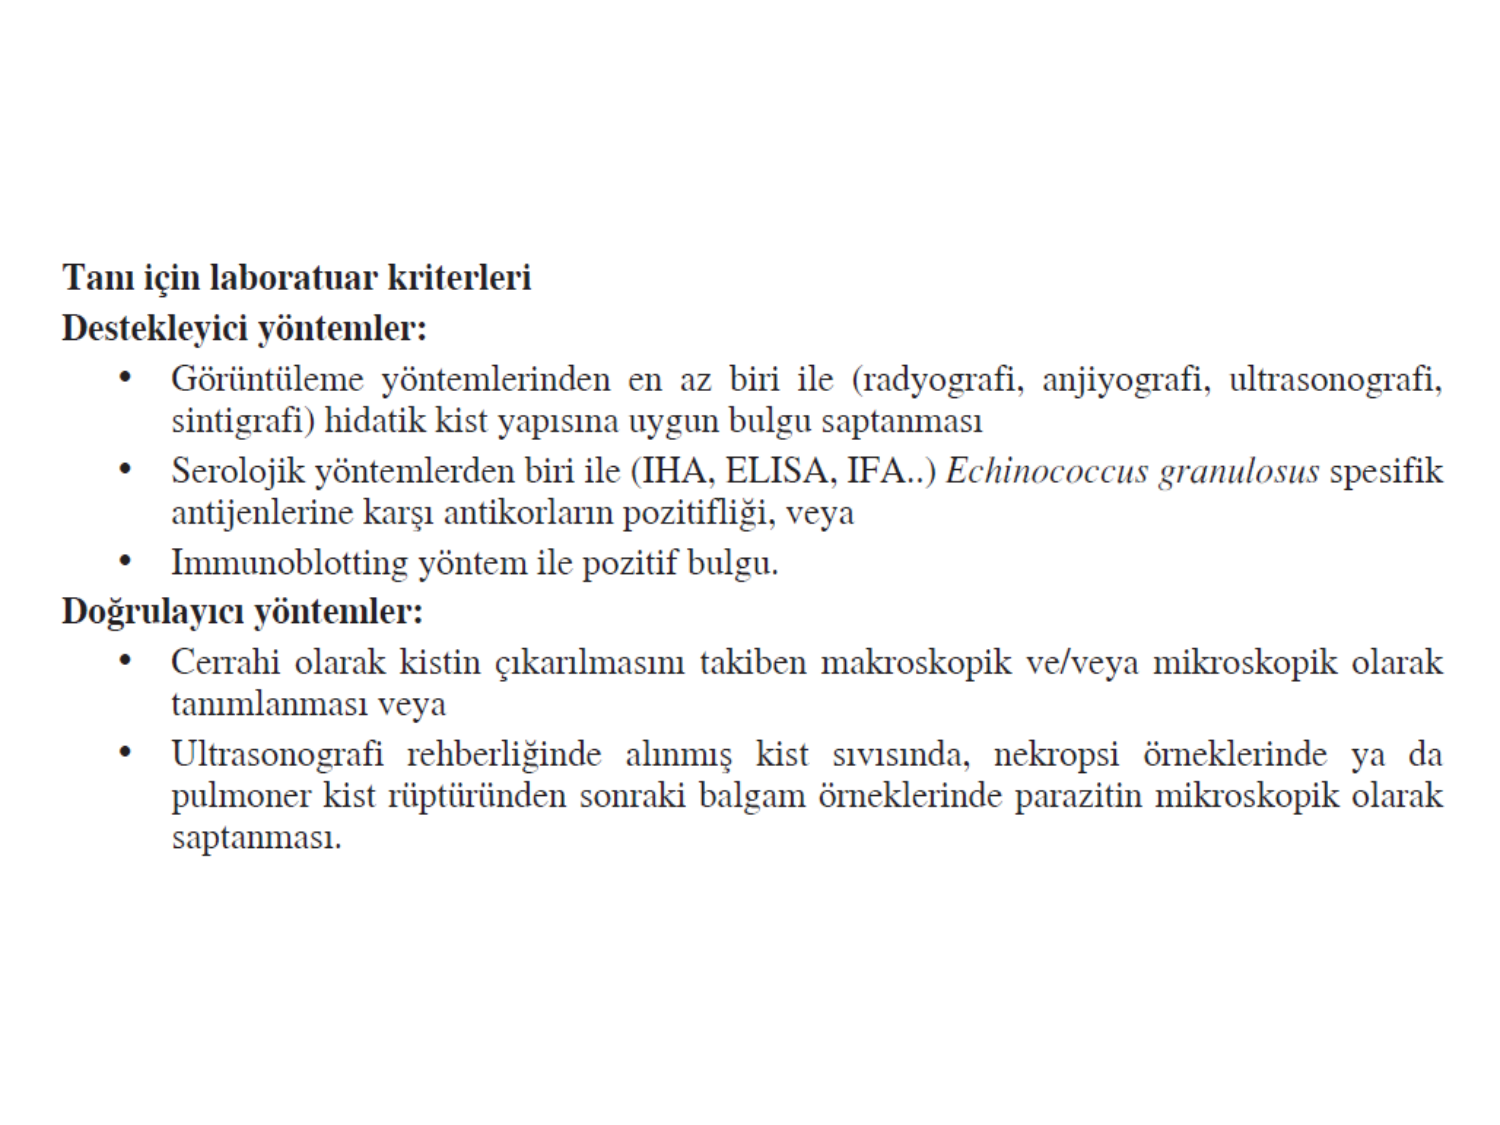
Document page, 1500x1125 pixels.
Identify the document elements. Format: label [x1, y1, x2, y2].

picture [41, 241, 1471, 870]
